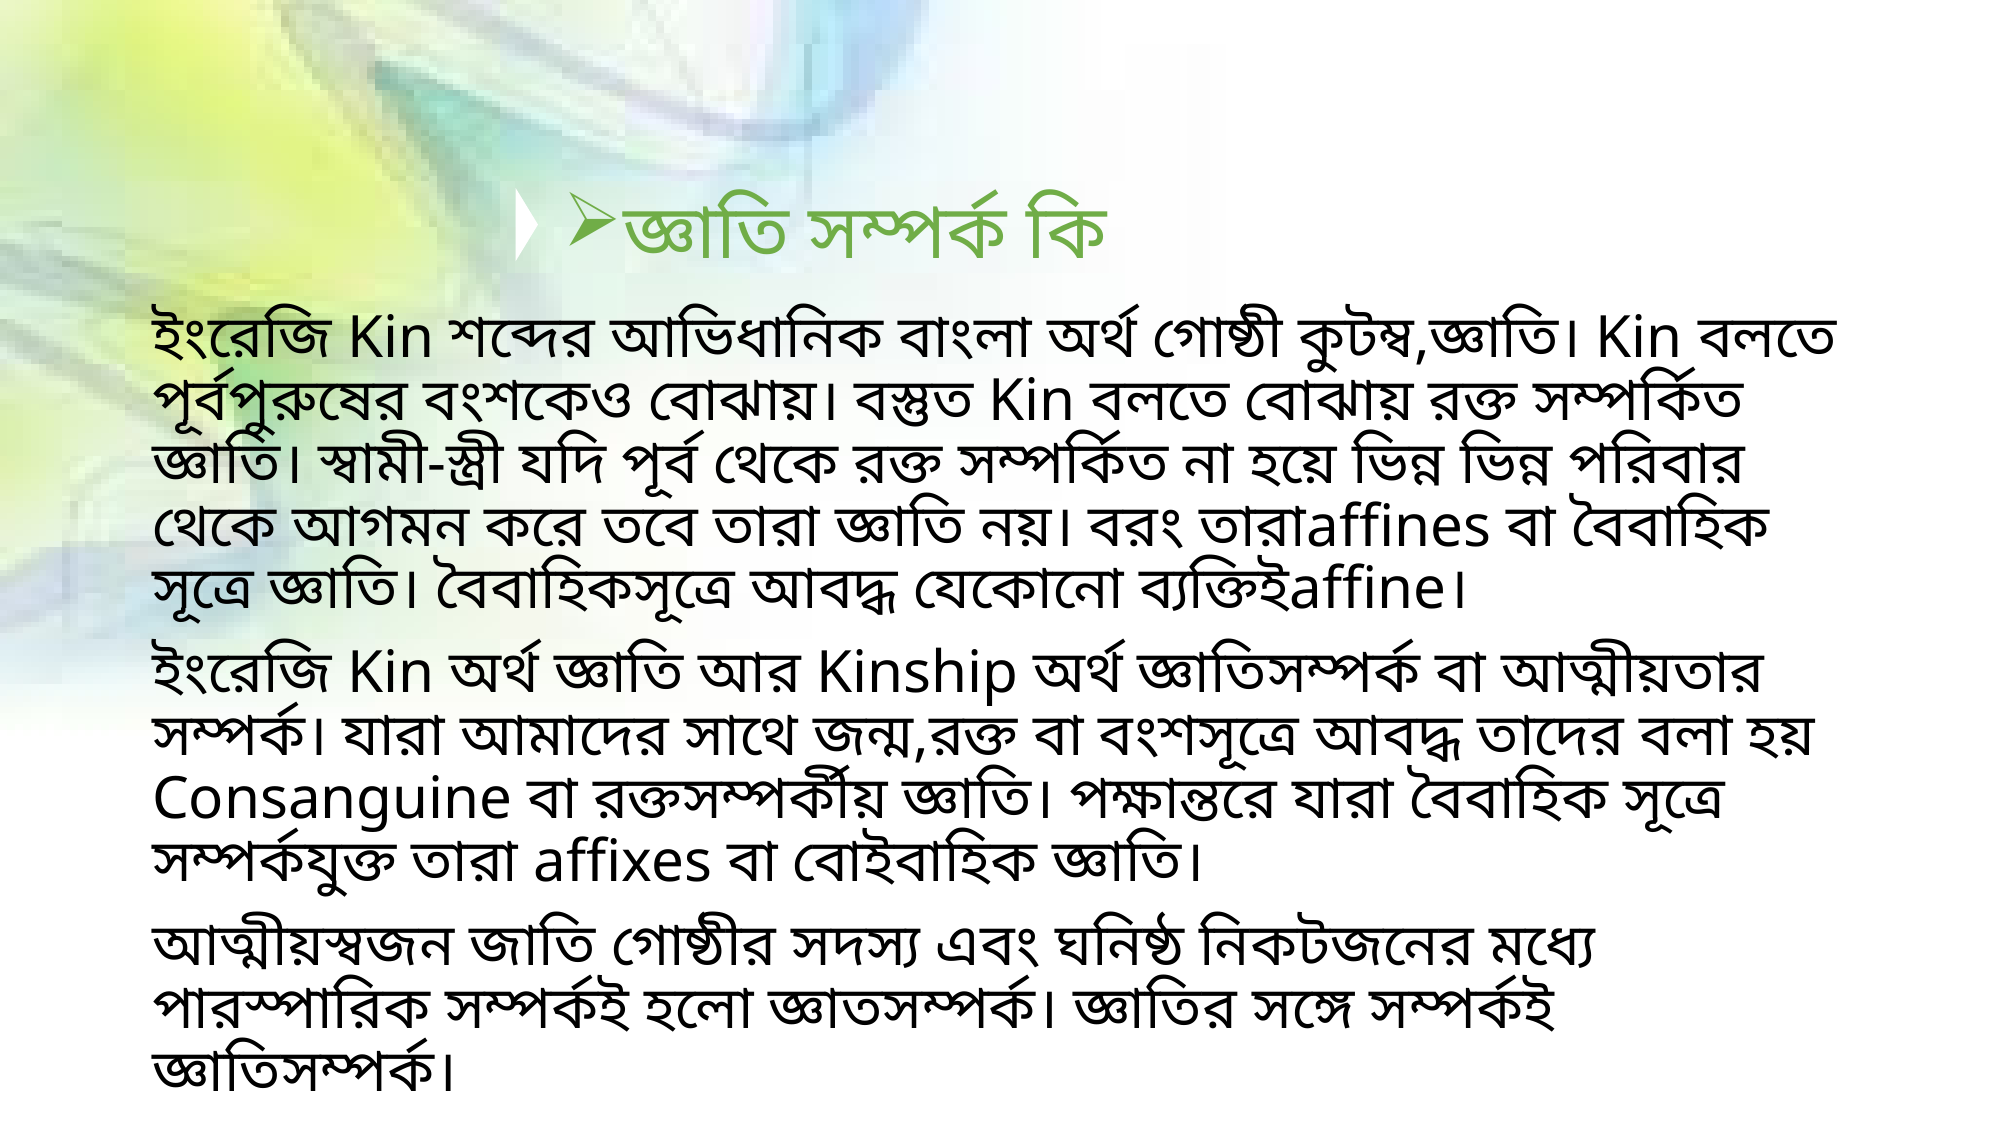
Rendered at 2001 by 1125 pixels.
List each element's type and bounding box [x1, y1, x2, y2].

text_box [515, 176, 1641, 283]
picture [0, 0, 2000, 1125]
